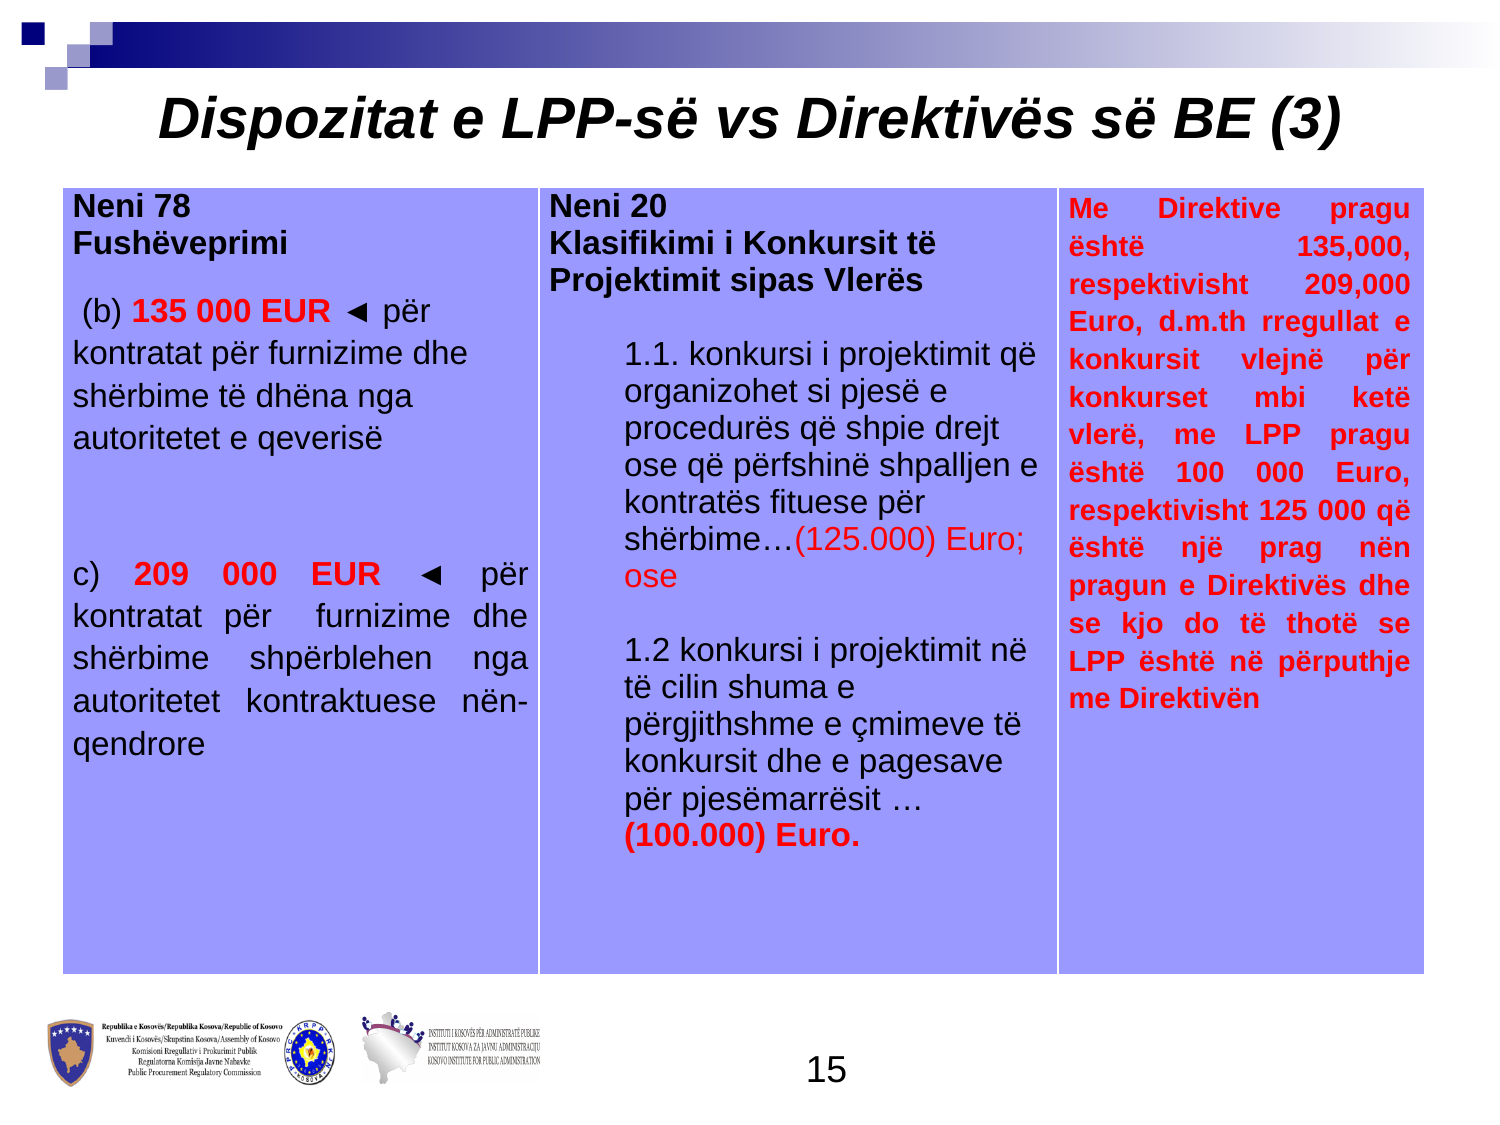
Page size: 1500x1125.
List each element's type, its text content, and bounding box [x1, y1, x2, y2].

table_header Neni 20 Klasifikimi i Konkursit të Projektimit sipas Vlerës 1.1. konkursi i projektimit që organizohet si pjesë e procedurës që shpie drejt ose që përfshinë shpalljen e kontratës fituese për shërbime…(125.000) Euro; ose 1.2 konkursi i projektimit në të cilin shuma e përgjithshme e çmimeve të konkursit dhe e pagesave për pjesëmarrësit … (100.000) Euro. [540, 188, 1057, 974]
picture [37, 1012, 345, 1096]
table_header Neni 78 Fushëveprimi (b) 135 000 EUR ◄ për kontratat për furnizime dhe shërbime të dhëna nga autoritetet e qeverisë c) 209 000 EUR ◄ për kontratat për furnizime dhe shërbime shpërblehen nga autoritetet kontraktuese nën-qendrore [63, 188, 538, 974]
table_header Me Direktive pragu është 135,000, respektivisht 209,000 Euro, d.m.th rregullat e konkursit vlejnë për konkurset mbi ketë vlerë, me LPP pragu është 100 000 Euro, respektivisht 125 000 që është një prag nën pragun e Direktivës dhe se kjo do të thotë se LPP është në përputhje me Direktivën [1059, 188, 1424, 974]
picture [362, 1012, 540, 1084]
text_box Dispozitat e LPP-së vs Direktivës së BE (3) [76, 12, 1424, 158]
